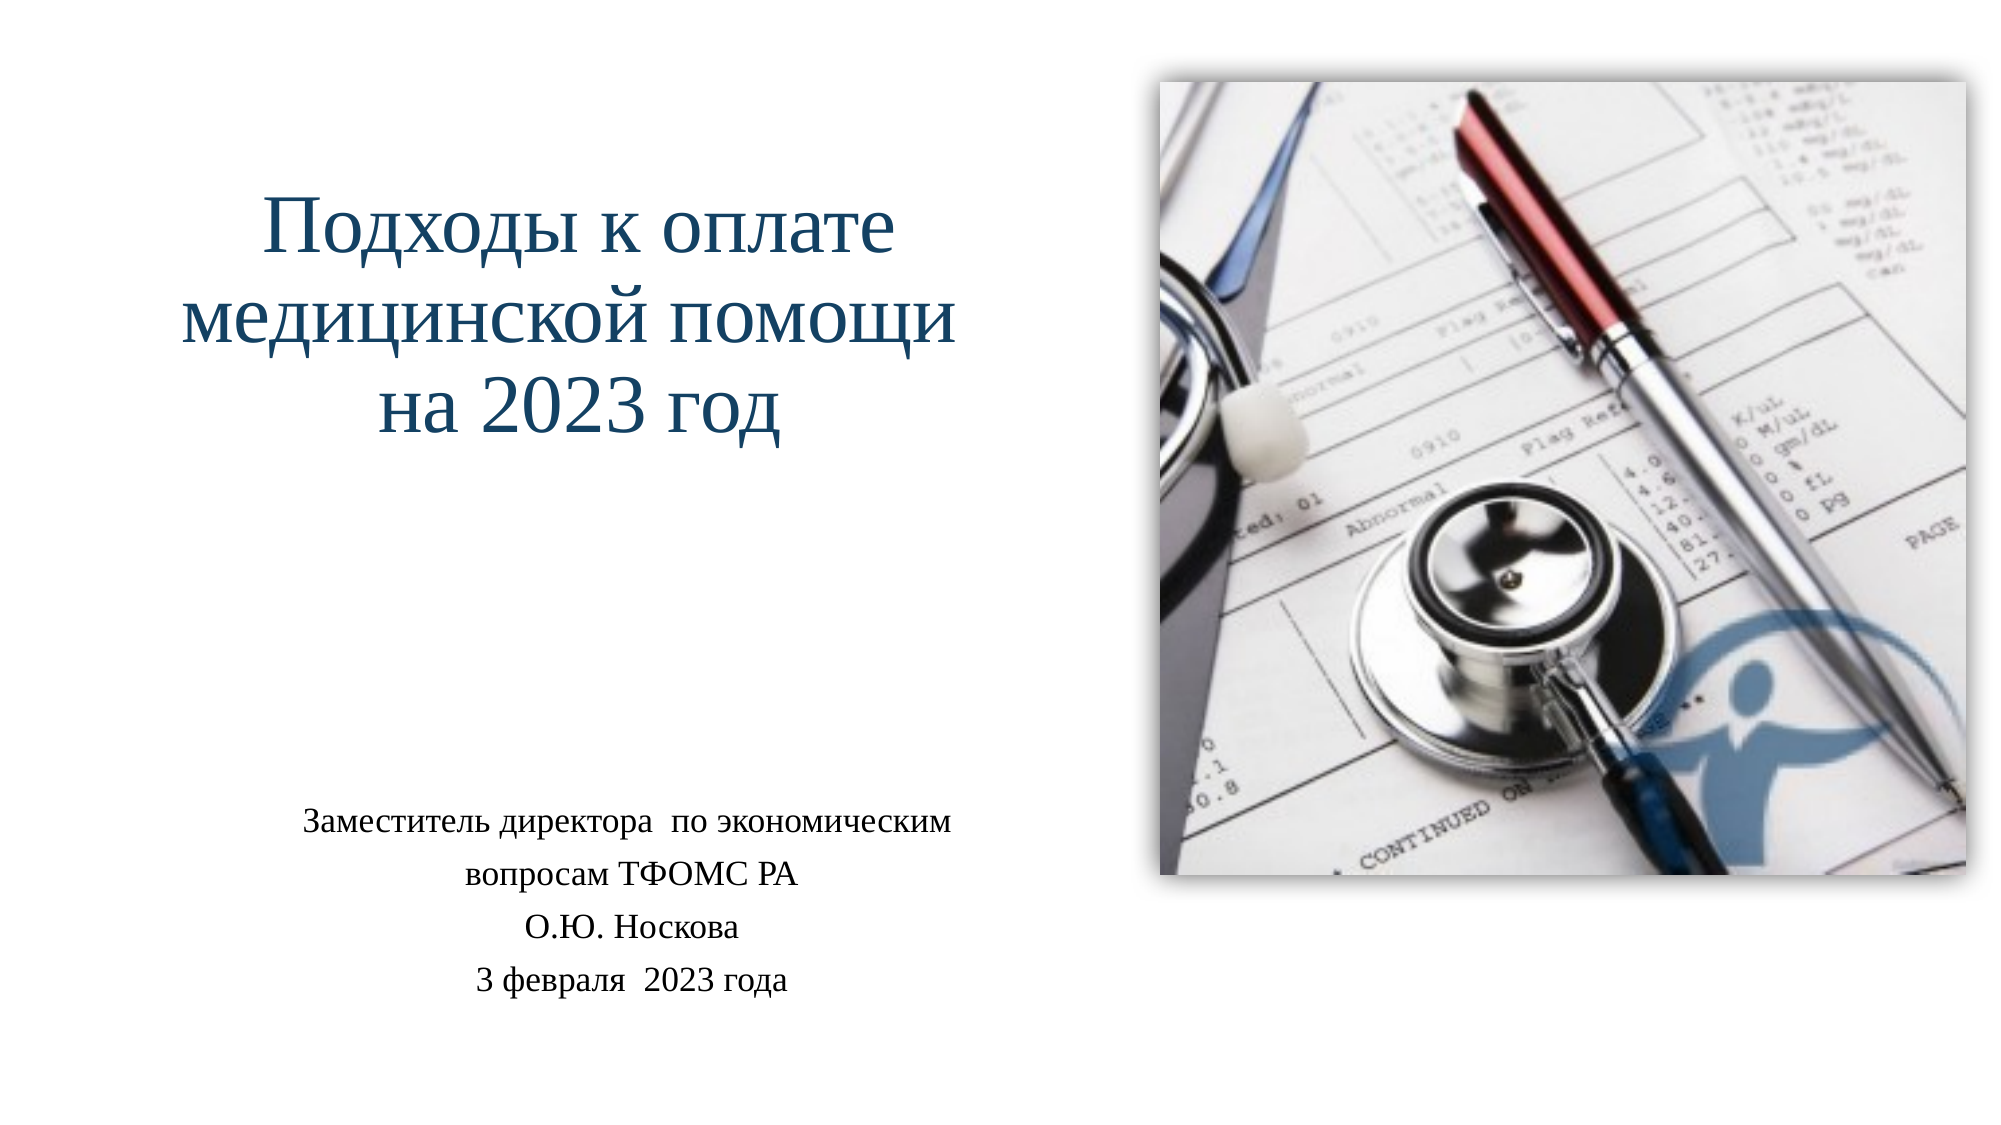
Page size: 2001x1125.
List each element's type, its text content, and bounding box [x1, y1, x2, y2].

title Подходы к оплате медицинской помощи на 2023 год [62, 44, 1097, 558]
picture [1160, 82, 1966, 875]
subtitle Заместитель директора по экономическим вопросам ТФОМС РА О.Ю. Носкова 3 февраля 2023 года [167, 794, 1097, 1008]
